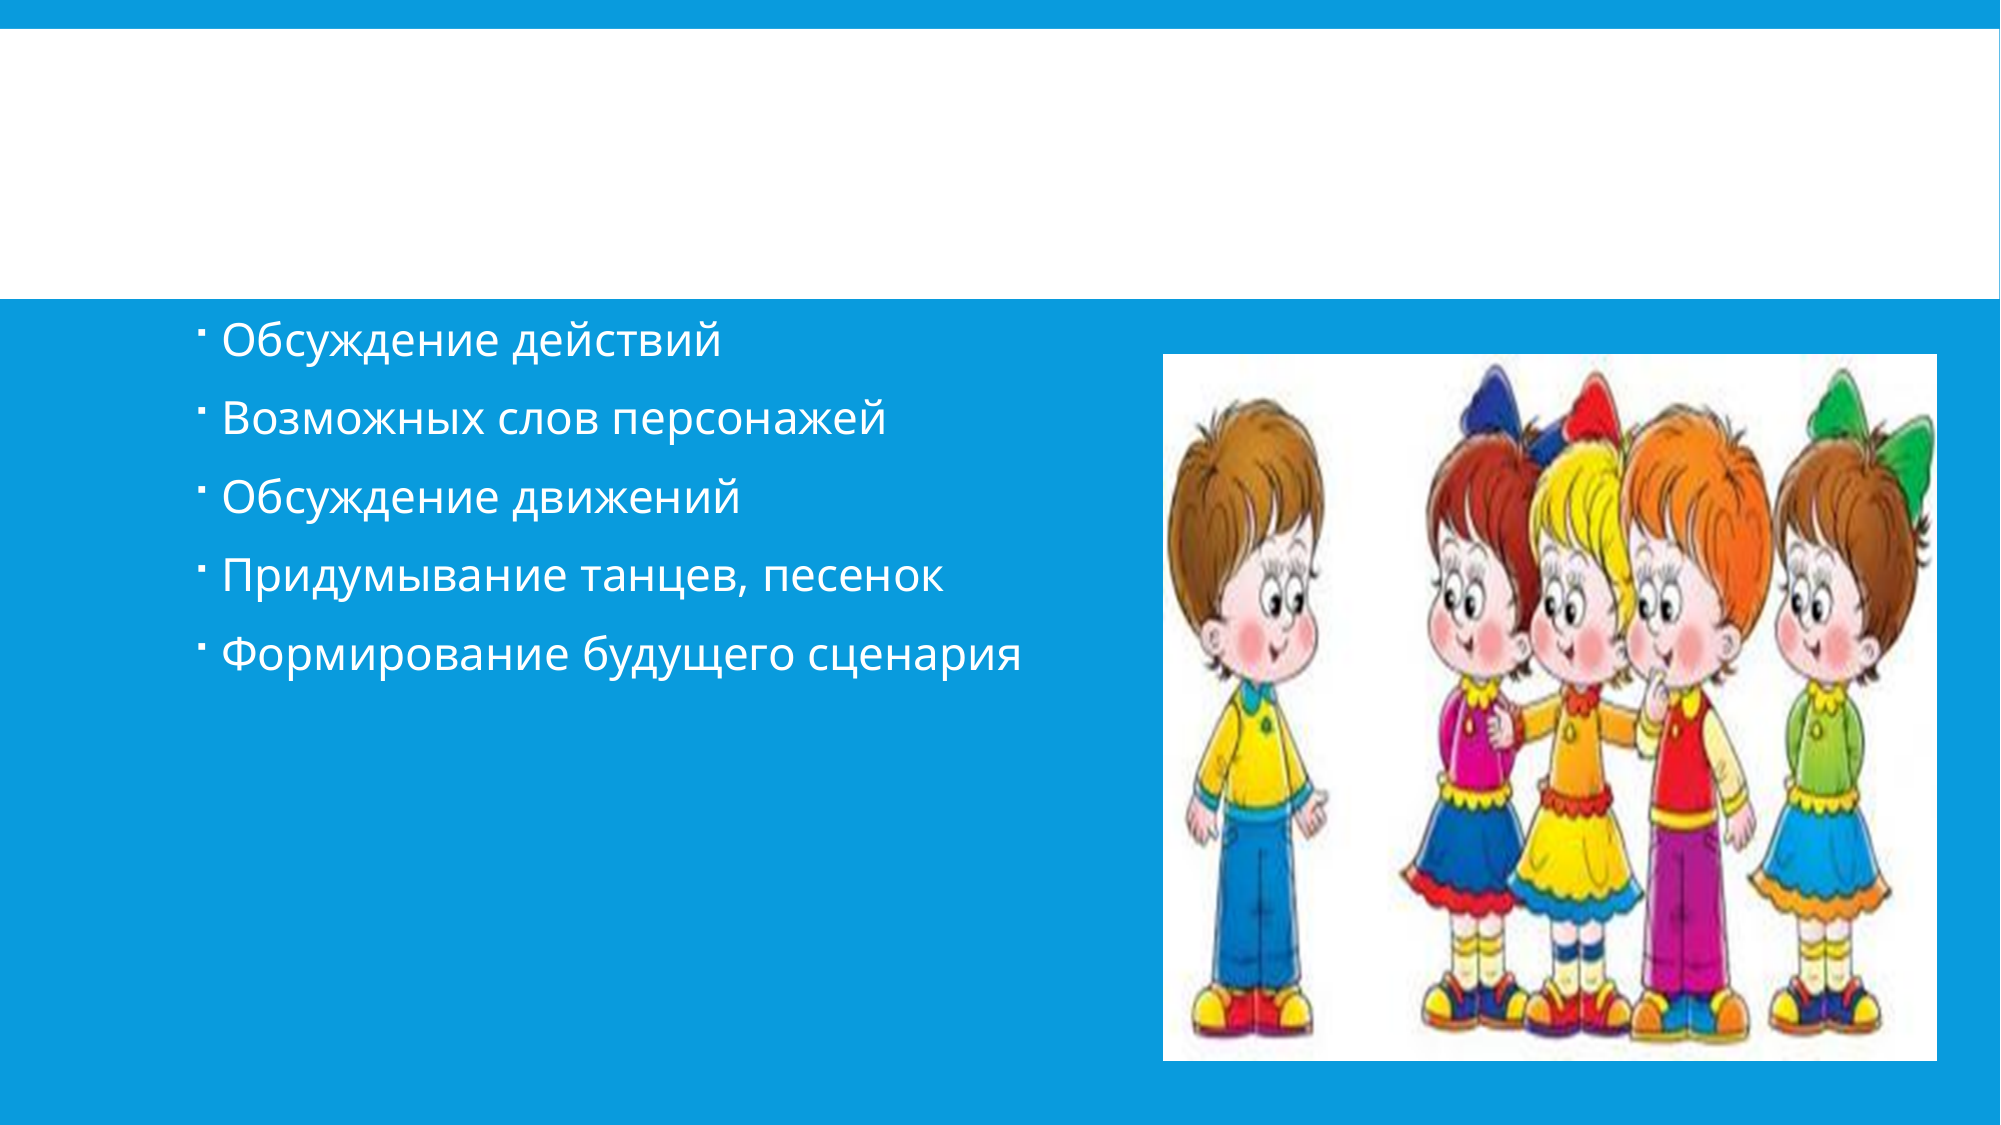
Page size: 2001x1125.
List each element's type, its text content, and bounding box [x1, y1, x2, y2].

list Обсуждение действий Возможных слов персонажей Обсуждение движений Придумывание танцев, песенок Формирование будущего сценария [176, 308, 1782, 999]
picture [1164, 355, 1936, 1060]
